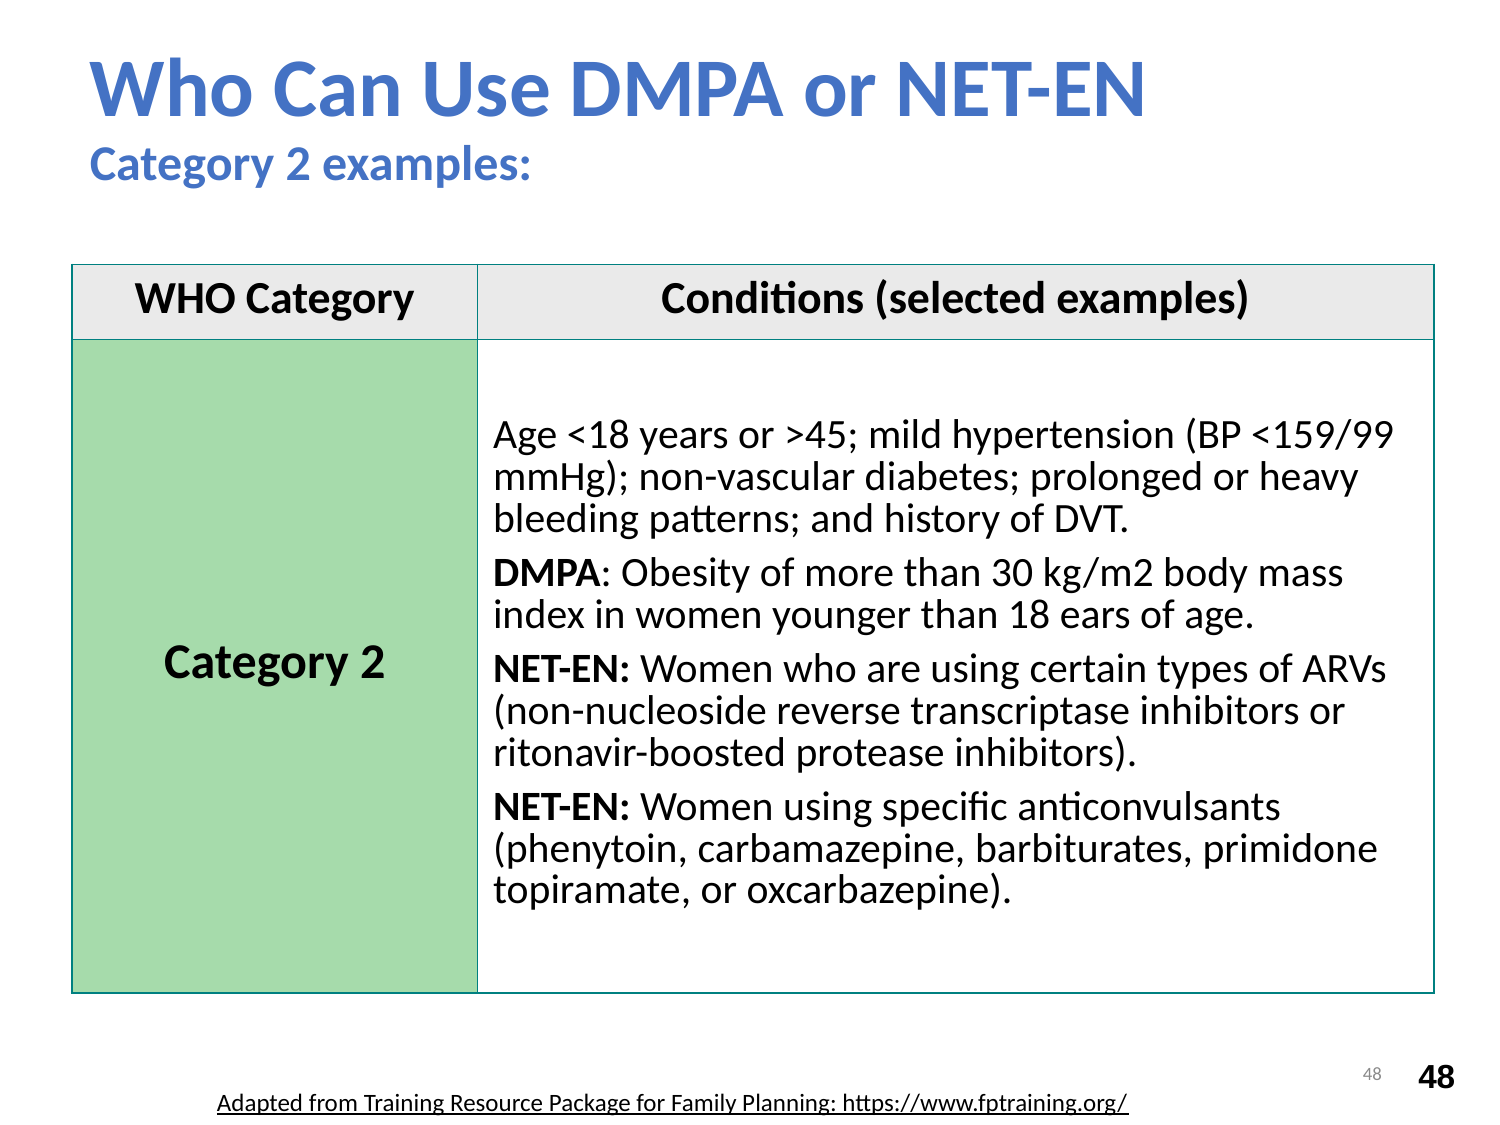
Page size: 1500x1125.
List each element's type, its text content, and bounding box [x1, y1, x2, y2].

text_box Adapted from Training Resource Package for Family Planning: https://www.fptraining.org/ [202, 1079, 1244, 1120]
table_cell Age <18 years or >45; mild hypertension (BP <159/99 mmHg); non-vascular diabetes; prolonged or heavy bleeding patterns; and history of DVT. DMPA: Obesity of more than 30 kg/m2 body mass index in women younger than 18 ears of age. NET-EN: Women who are using certain types of ARVs (non-nucleoside reverse transcriptase inhibitors or ritonavir-boosted protease inhibitors). NET-EN: Women using specific anticonvulsants (phenytoin, carbamazepine, barbiturates, primidone topiramate, or oxcarbazepine). [478, 340, 1433, 992]
slide_number 48 [1059, 1042, 1397, 1103]
table_header Conditions (selected examples) [478, 265, 1433, 339]
text_box Who Can Use DMPA or NET-EN Category 2 examples: [74, 38, 1425, 194]
table_header WHO Category [73, 265, 477, 339]
table_cell Category 2 [73, 340, 477, 992]
